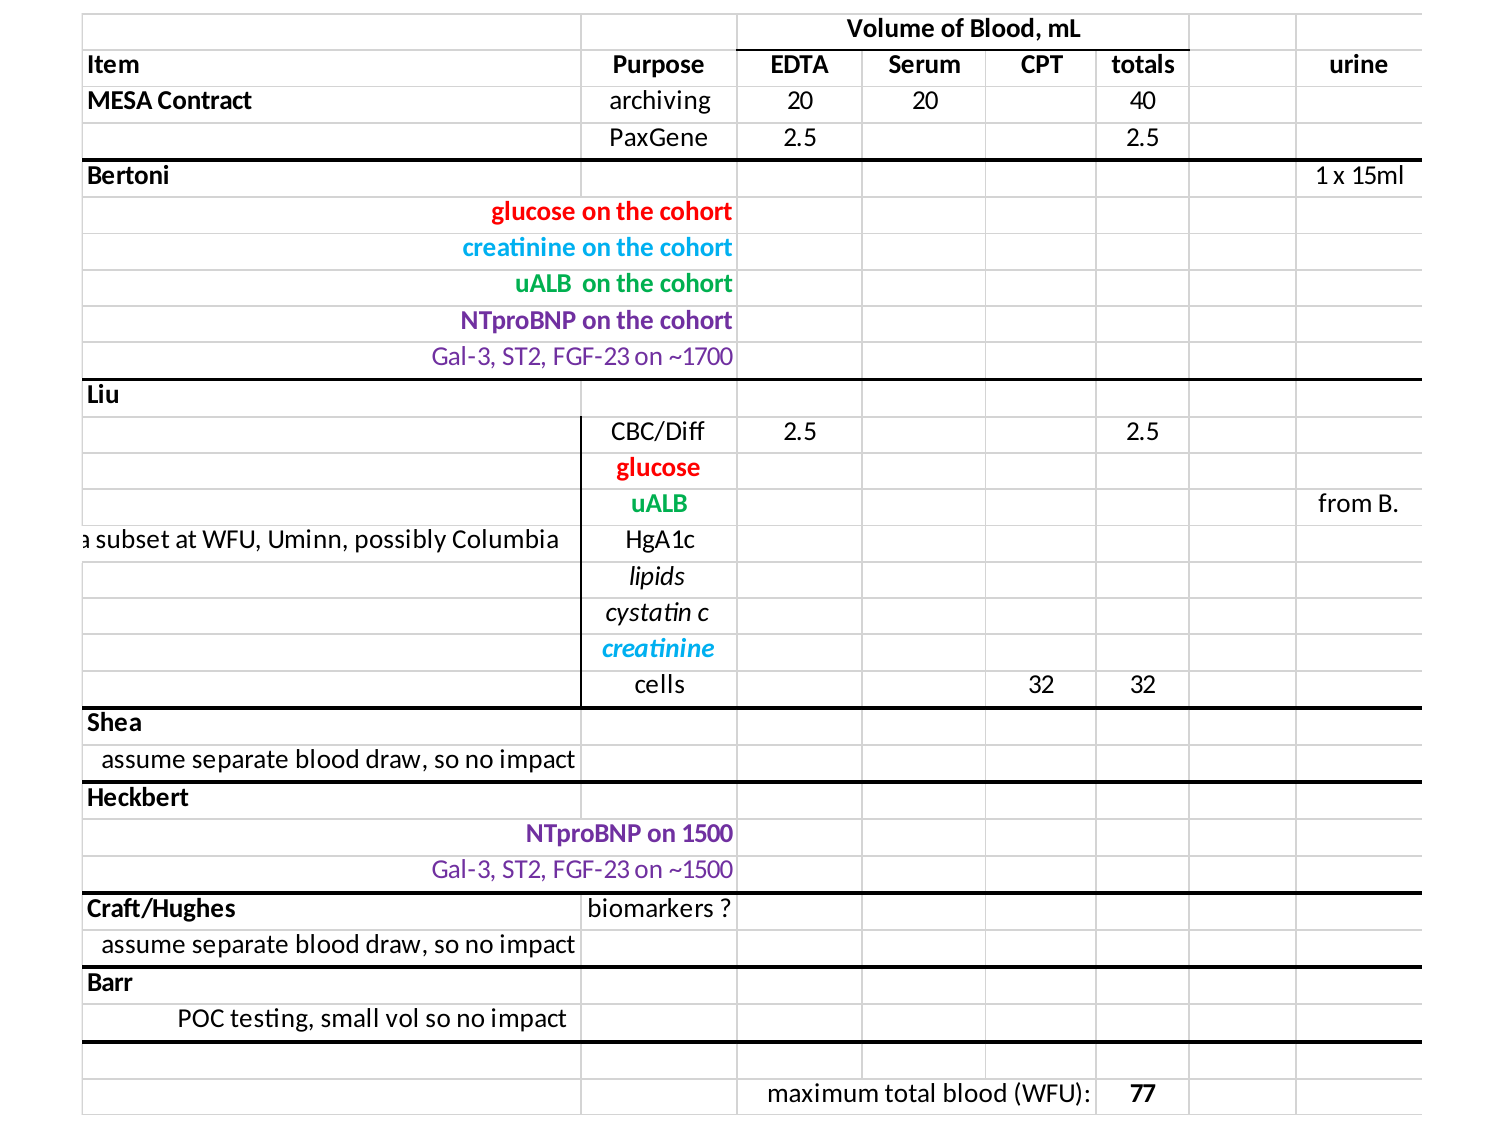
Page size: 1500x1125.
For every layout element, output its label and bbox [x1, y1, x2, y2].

picture [81, 13, 1424, 1117]
